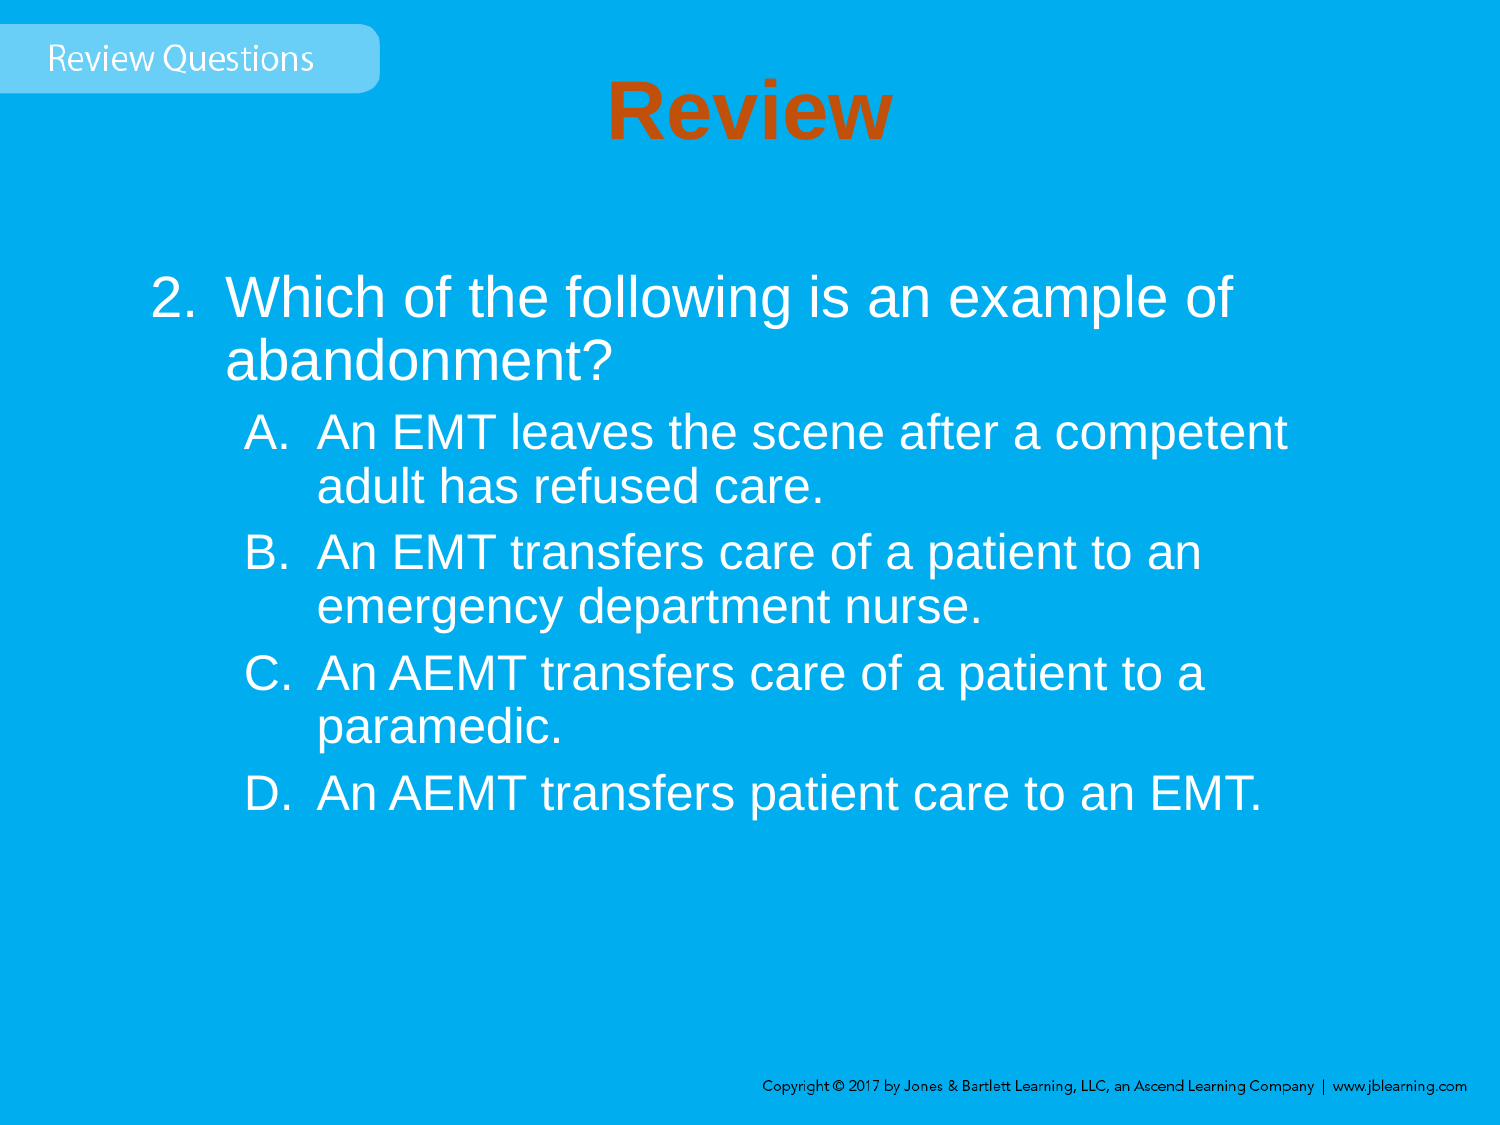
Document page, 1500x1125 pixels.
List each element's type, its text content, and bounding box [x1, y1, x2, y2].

list Which of the following is an example of abandonment? An EMT leaves the scene after a competent adult has refused care. An EMT transfers care of a patient to an emergency department nurse. An AEMT transfers care of a patient to a paramedic. An AEMT transfers patient care to an EMT. [112, 237, 1388, 1025]
picture [0, 25, 377, 93]
title Review [112, 37, 1388, 188]
